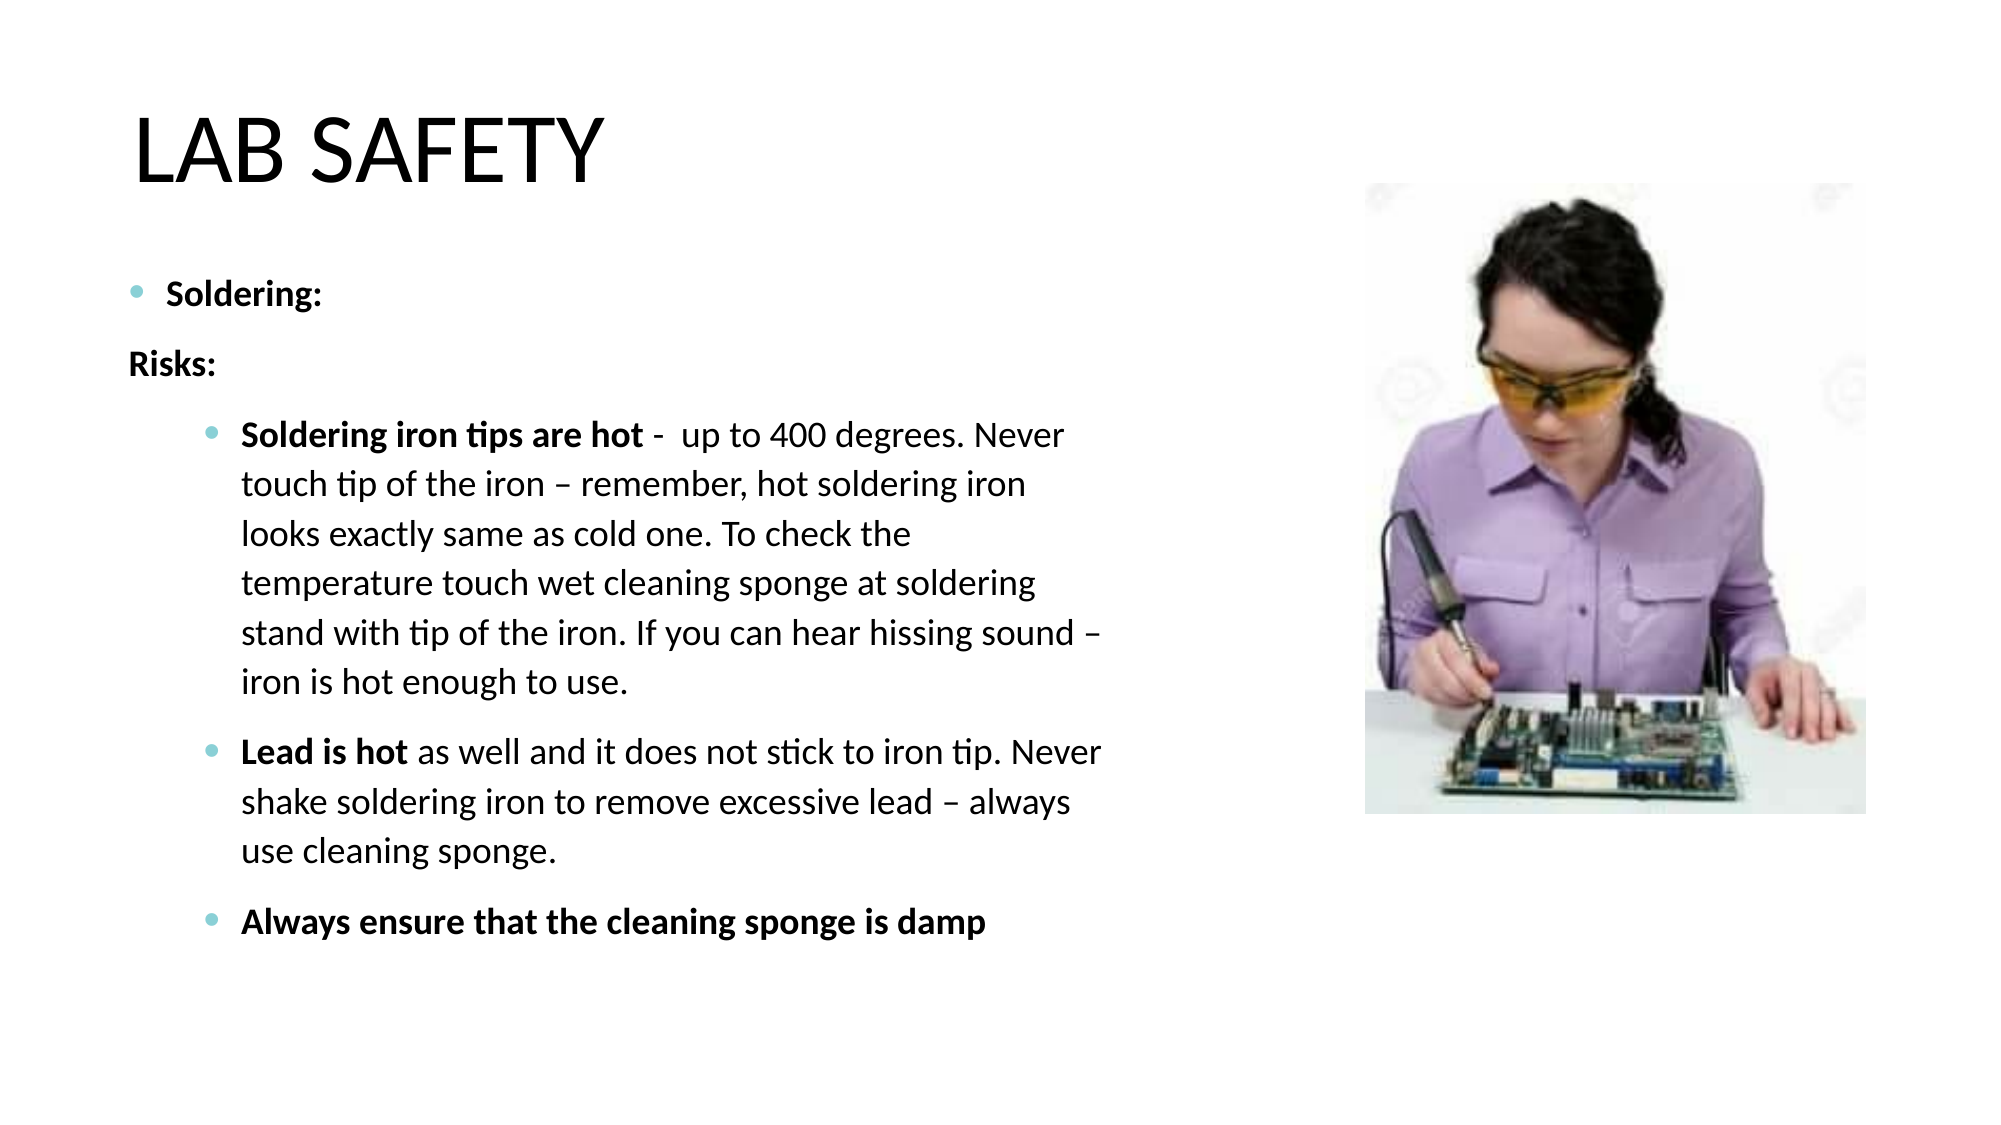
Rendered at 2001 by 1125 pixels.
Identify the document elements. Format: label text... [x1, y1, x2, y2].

text_box Soldering: Risks: Soldering iron tips are hot - up to 400 degrees. Never touch tip of the iron – remember, hot soldering iron looks exactly same as cold one. To check the temperature touch wet cleaning sponge at soldering stand with tip of the iron. If you can hear hissing sound – iron is hot enough to use. Lead is hot as well and it does not stick to iron tip. Never shake soldering iron to remove excessive lead – always use cleaning sponge. Always ensure that the cleaning sponge is damp [94, 257, 1120, 950]
picture [1365, 183, 1866, 814]
text_box Lab Safety [118, 89, 621, 212]
